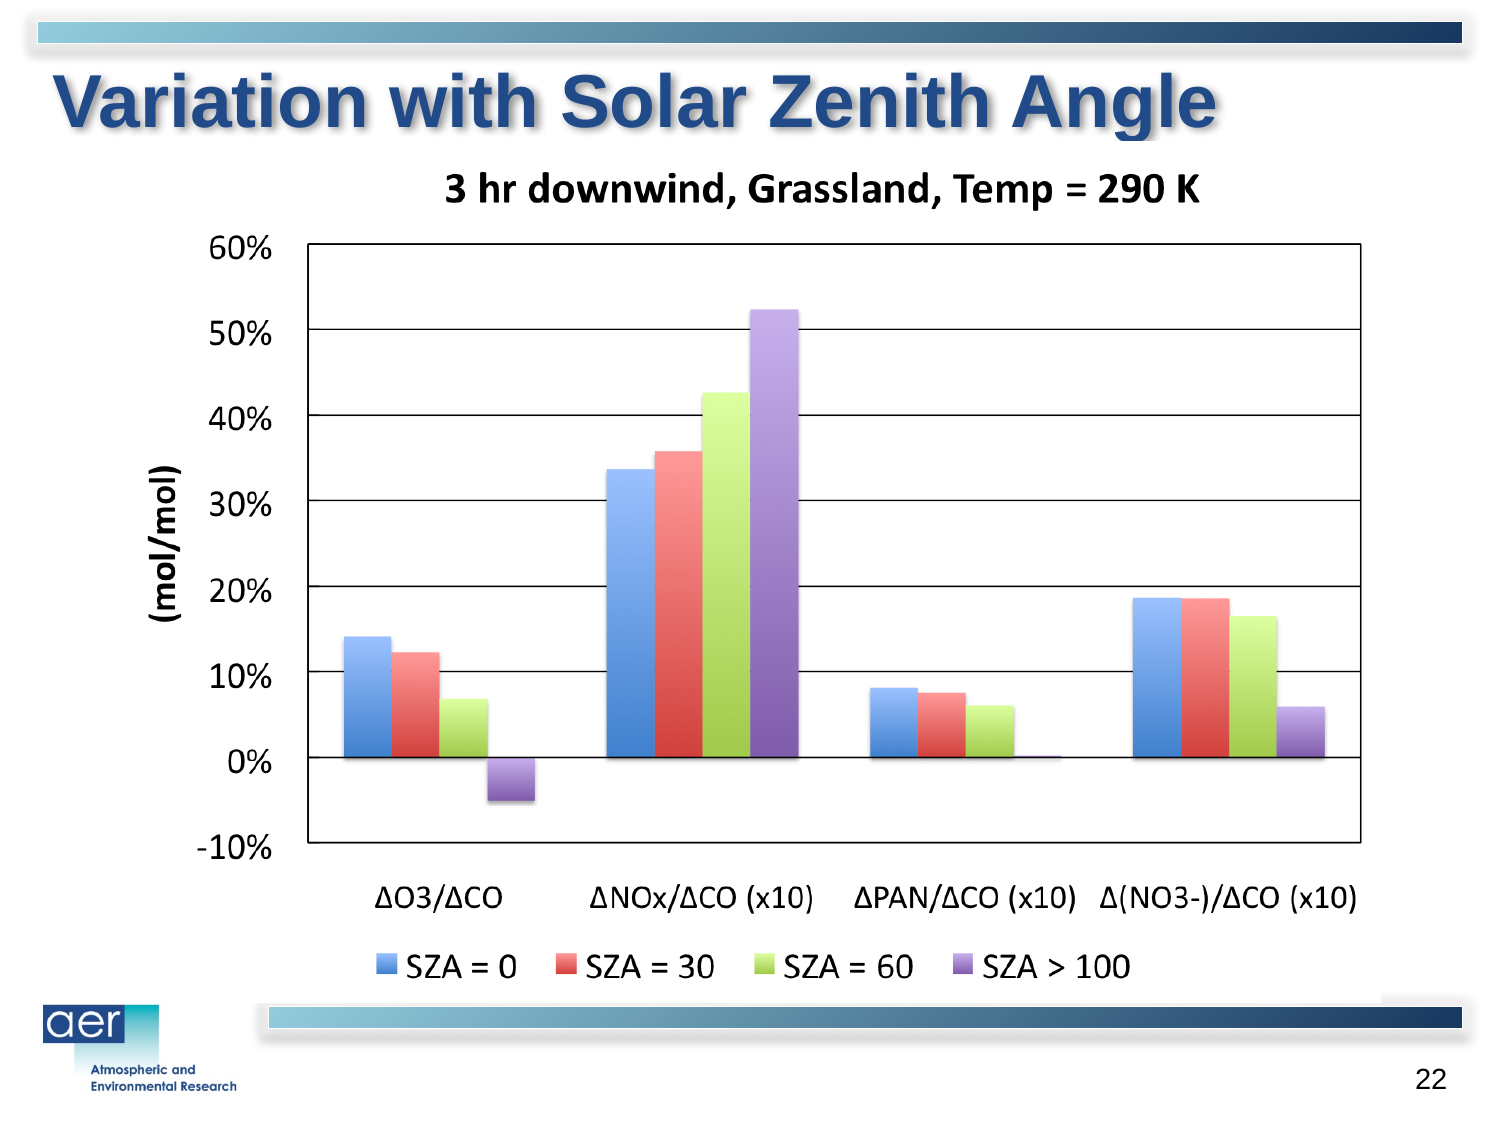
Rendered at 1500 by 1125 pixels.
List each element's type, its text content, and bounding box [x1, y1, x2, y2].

slide_number 22 [1393, 1042, 1463, 1103]
title Variation with Solar Zenith Angle [37, 45, 1463, 178]
picture [37, 140, 1382, 1096]
